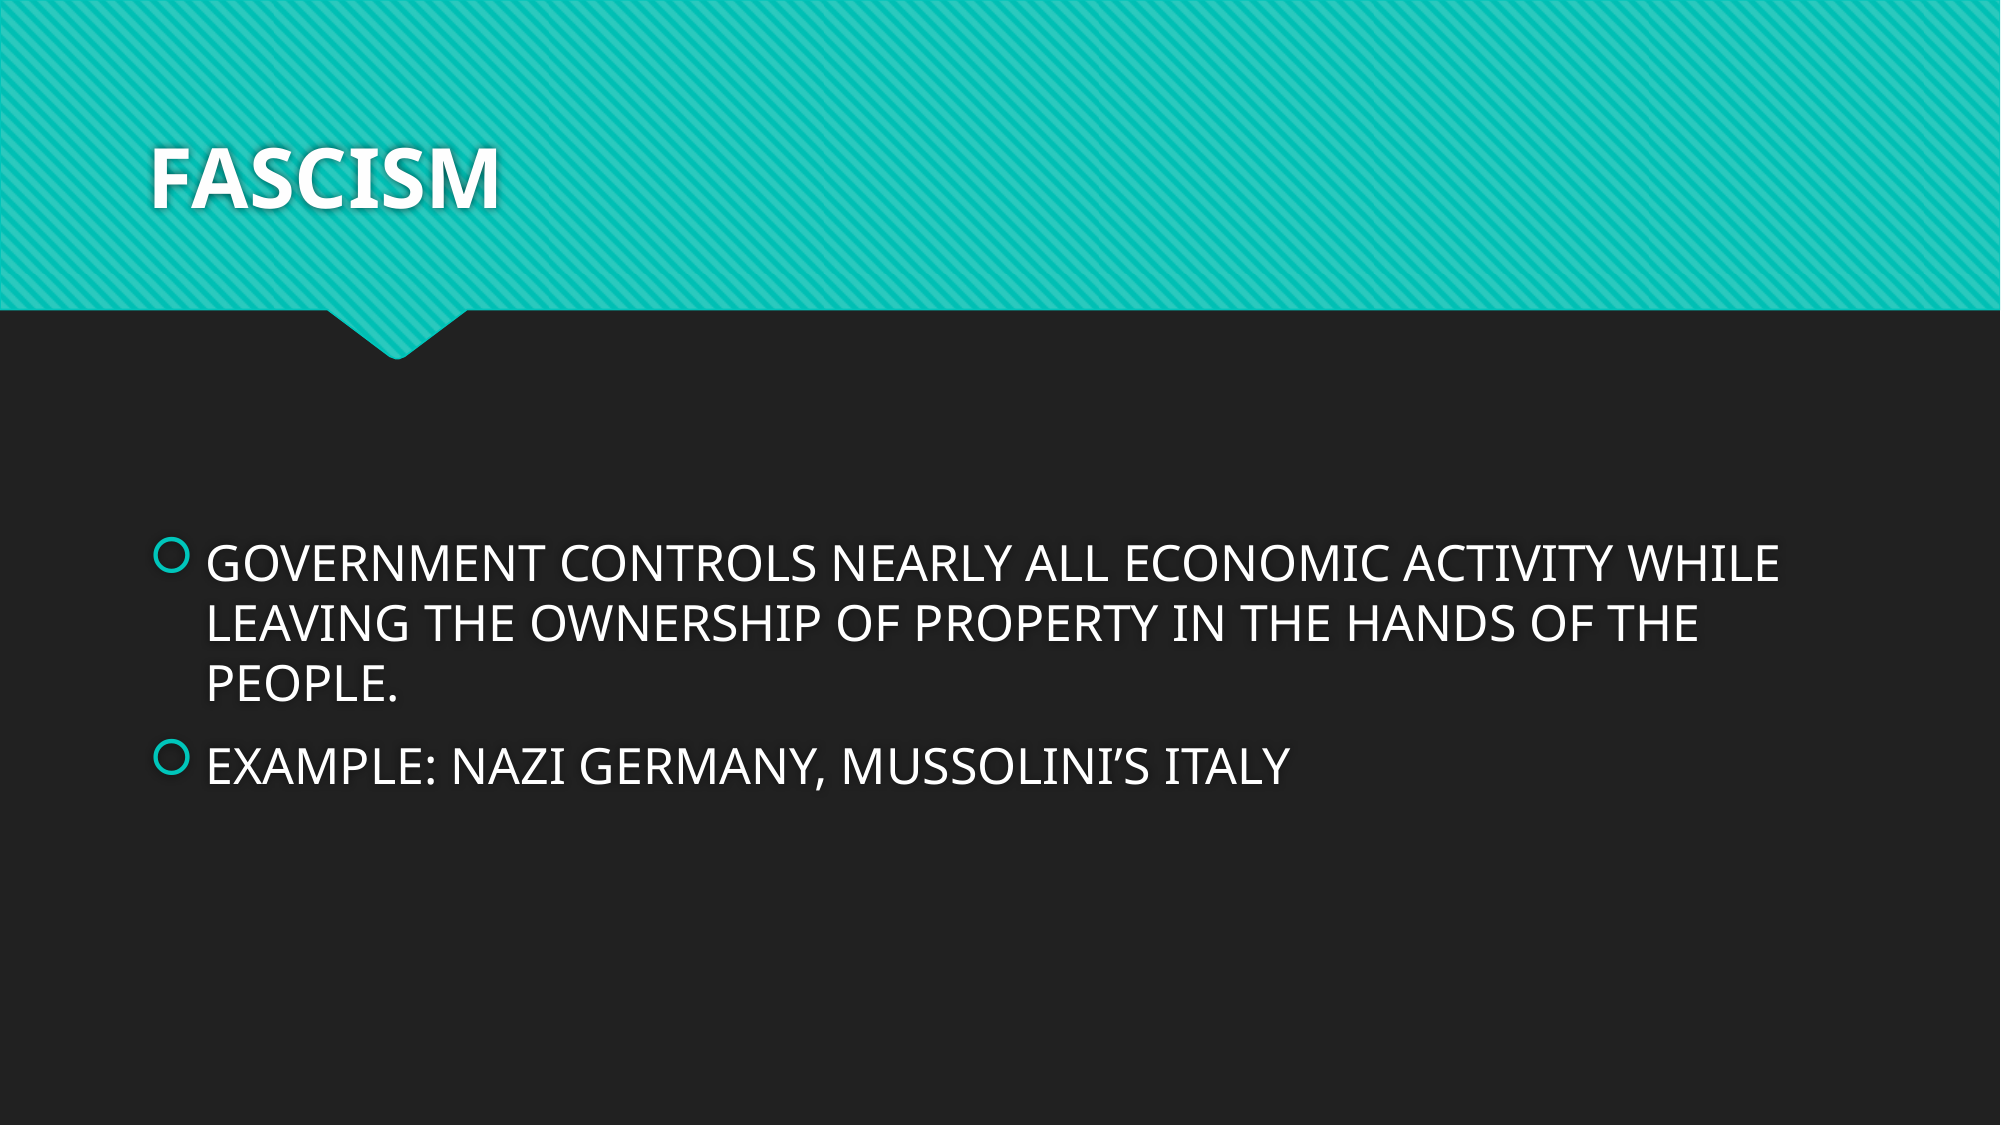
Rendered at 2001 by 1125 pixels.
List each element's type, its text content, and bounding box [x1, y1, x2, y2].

title FASCISM [132, 73, 1868, 233]
list GOVERNMENT CONTROLS NEARLY ALL ECONOMIC ACTIVITY WHILE LEAVING THE OWNERSHIP OF PROPERTY IN THE HANDS OF THE PEOPLE. EXAMPLE: NAZI GERMANY, MUSSOLINI’S ITALY [134, 364, 1866, 962]
